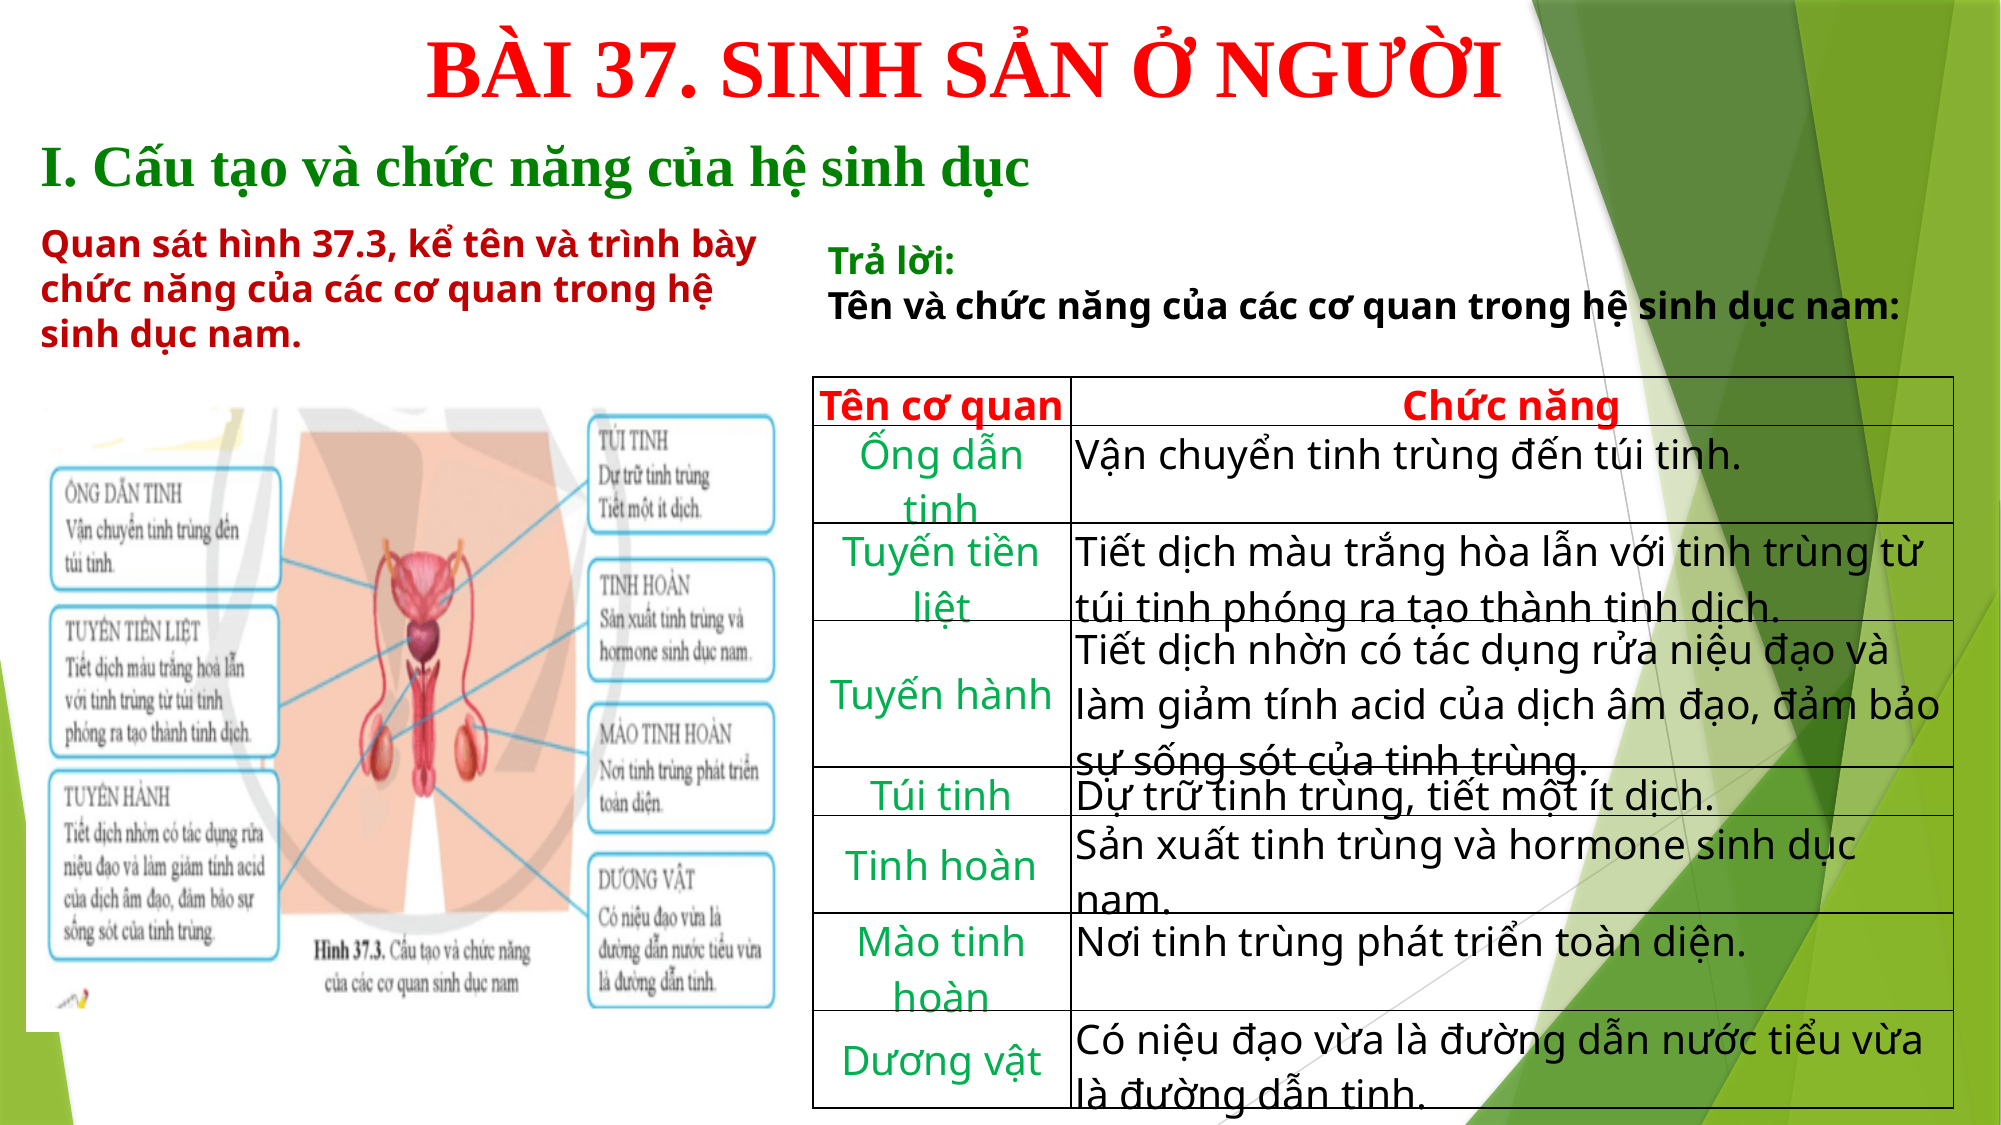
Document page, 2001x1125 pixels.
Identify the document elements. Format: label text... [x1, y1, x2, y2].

table_header Chức năng [1072, 378, 1953, 425]
table_cell Sản xuất tinh trùng và hormone sinh dục nam. [1072, 816, 1953, 912]
table_header Tên cơ quan [817, 378, 1070, 425]
table_cell Dự trữ tinh trùng, tiết một ít dịch. [1072, 768, 1953, 815]
table_cell Nơi tinh trùng phát triển toàn diện. [1072, 914, 1953, 1010]
table_cell Vận chuyển tinh trùng đến túi tinh. [1072, 426, 1953, 522]
table_cell Tuyến tiền liệt [818, 524, 1070, 620]
table_cell Túi tinh [818, 768, 1070, 815]
picture [25, 373, 814, 1032]
table_cell Ống dẫn tinh [818, 426, 1070, 522]
table_cell Tiết dịch nhờn có tác dụng rửa niệu đạo và làm giảm tính acid của dịch âm đạo, đảm bảo sự sống sót của tinh trùng. [1072, 621, 1953, 766]
text_box I. Cấu tạo và chức năng của hệ sinh dục [25, 115, 1588, 206]
text_box BÀI 37. SINH SẢN Ở NGƯỜI [184, 0, 1747, 122]
text_box Trả lời: Tên và chức năng của các cơ quan trong hệ sinh dục nam: [812, 229, 1954, 335]
table_cell Dương vật [814, 1011, 1070, 1107]
table_cell Có niệu đạo vừa là đường dẫn nước tiểu vừa là đường dẫn tinh. [1072, 1011, 1953, 1107]
text_box Quan sát hình 37.3, kể tên và trình bày chức năng của các cơ quan trong hệ sinh dục nam. [25, 212, 813, 363]
table_cell Tiết dịch màu trắng hòa lẫn với tinh trùng từ túi tinh phóng ra tạo thành tinh dịch. [1072, 524, 1953, 620]
table_cell Tuyến hành [818, 621, 1070, 766]
table_cell Mào tinh hoàn [818, 914, 1070, 1010]
table_cell Tinh hoàn [818, 816, 1070, 912]
